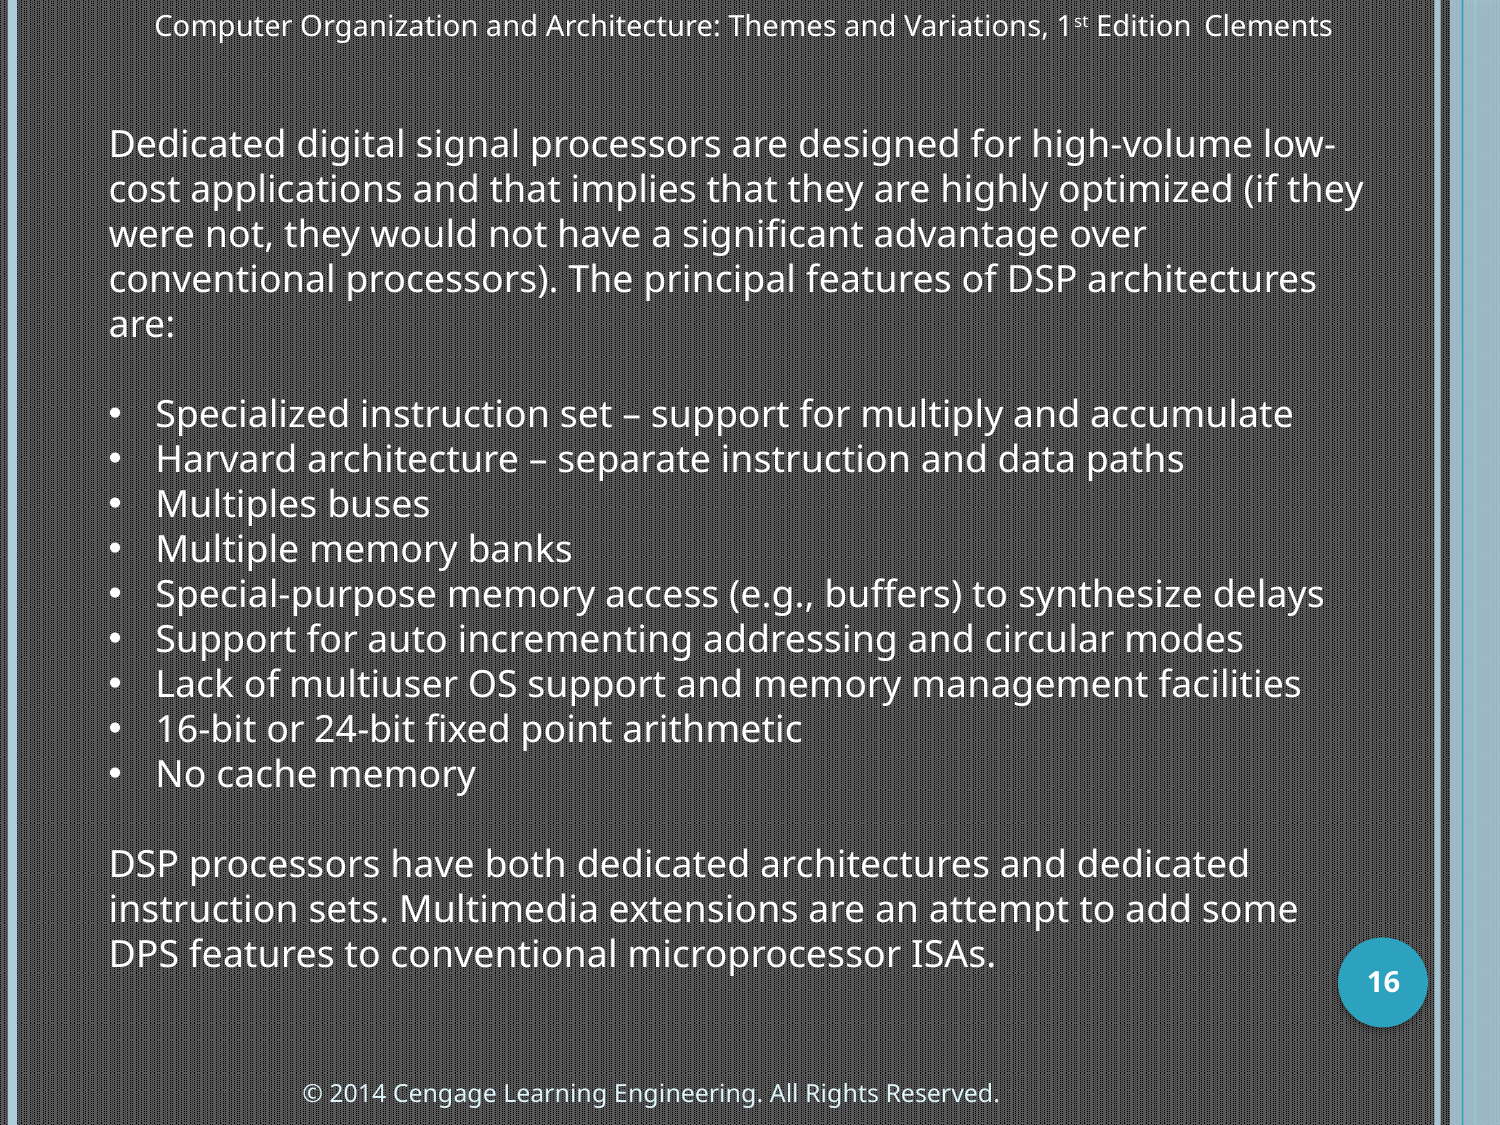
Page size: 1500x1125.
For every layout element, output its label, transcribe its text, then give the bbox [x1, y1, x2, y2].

text_box Dedicated digital signal processors are designed for high-volume low-cost applications and that implies that they are highly optimized (if they were not, they would not have a significant advantage over conventional processors). The principal features of DSP architectures are: Specialized instruction set – support for multiply and accumulate Harvard architecture – separate instruction and data paths Multiples buses Multiple memory banks Special-purpose memory access (e.g., buffers) to synthesize delays Support for auto incrementing addressing and circular modes Lack of multiuser OS support and memory management facilities 16-bit or 24-bit fixed point arithmetic No cache memory DSP processors have both dedicated architectures and dedicated instruction sets. Multimedia extensions are an attempt to add some DPS features to conventional microprocessor ISAs. [93, 112, 1394, 983]
footer © 2014 Cengage Learning Engineering. All Rights Reserved. [287, 1065, 1138, 1125]
slide_number 16 [1333, 940, 1434, 1027]
text_box Computer Organization and Architecture: Themes and Variations, 1st Edition Clements [50, 0, 1438, 50]
